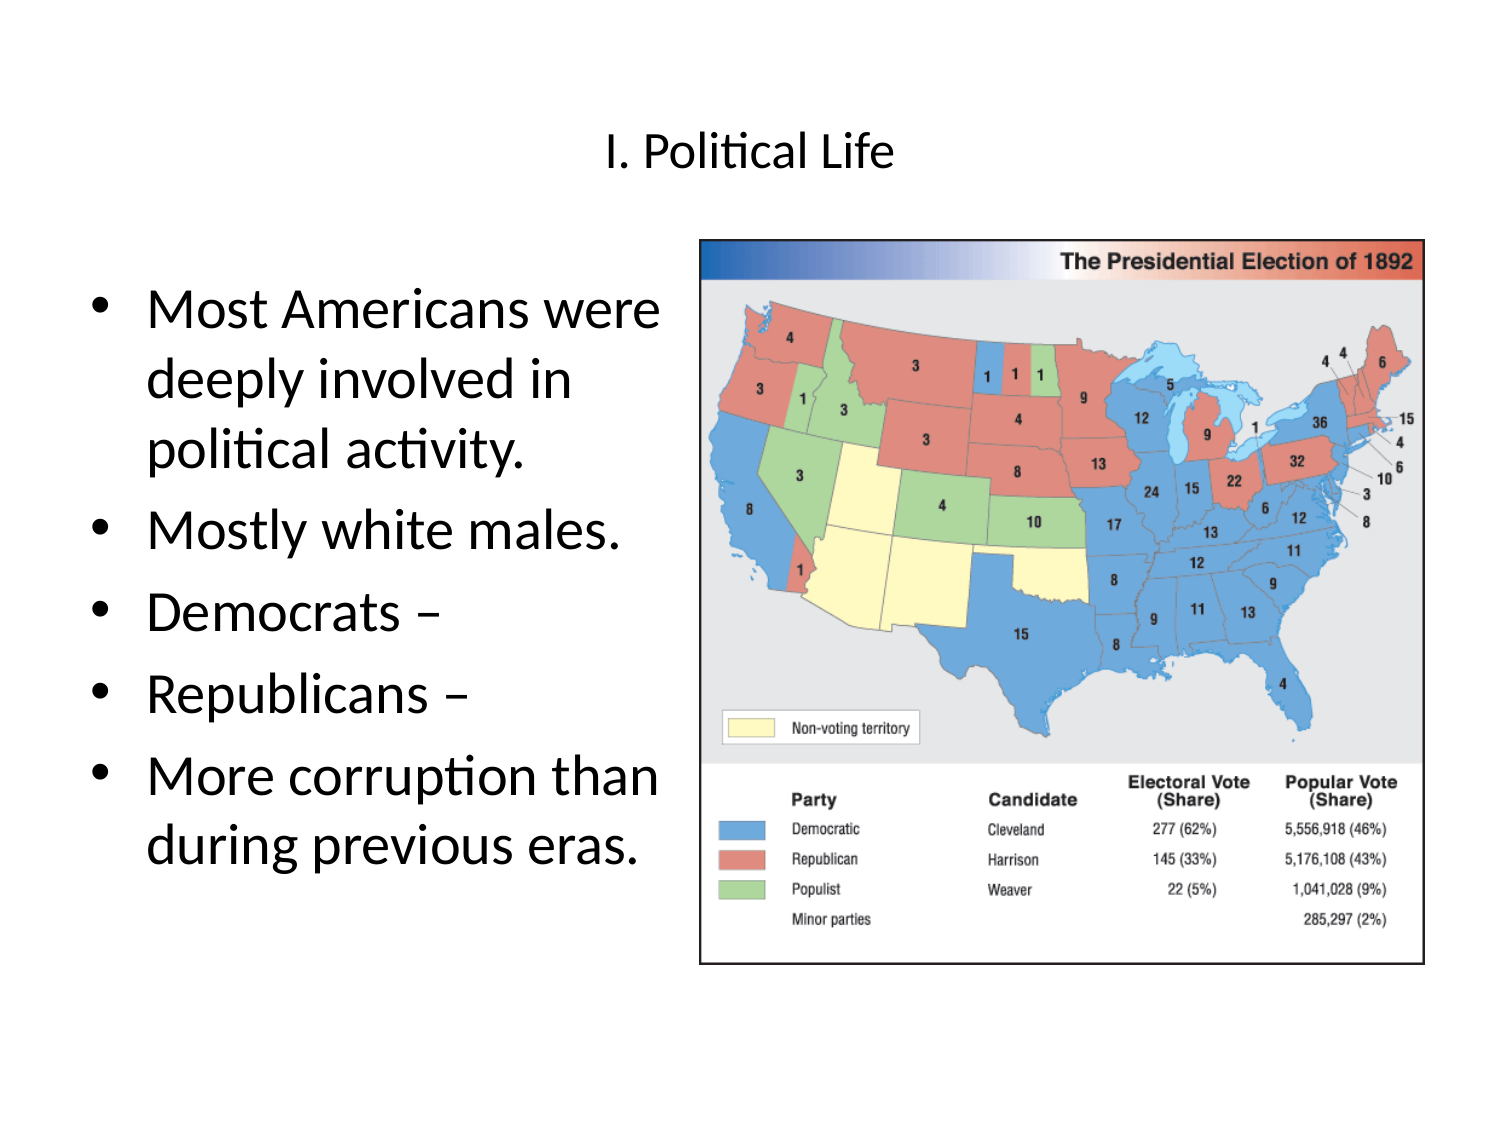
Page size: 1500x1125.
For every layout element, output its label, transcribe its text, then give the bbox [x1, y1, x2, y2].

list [699, 239, 1426, 966]
list Most Americans were deeply involved in political activity. Mostly white males. Democrats – Republicans – More corruption than during previous eras. [74, 262, 738, 1006]
title I. Political Life [74, 44, 1426, 233]
